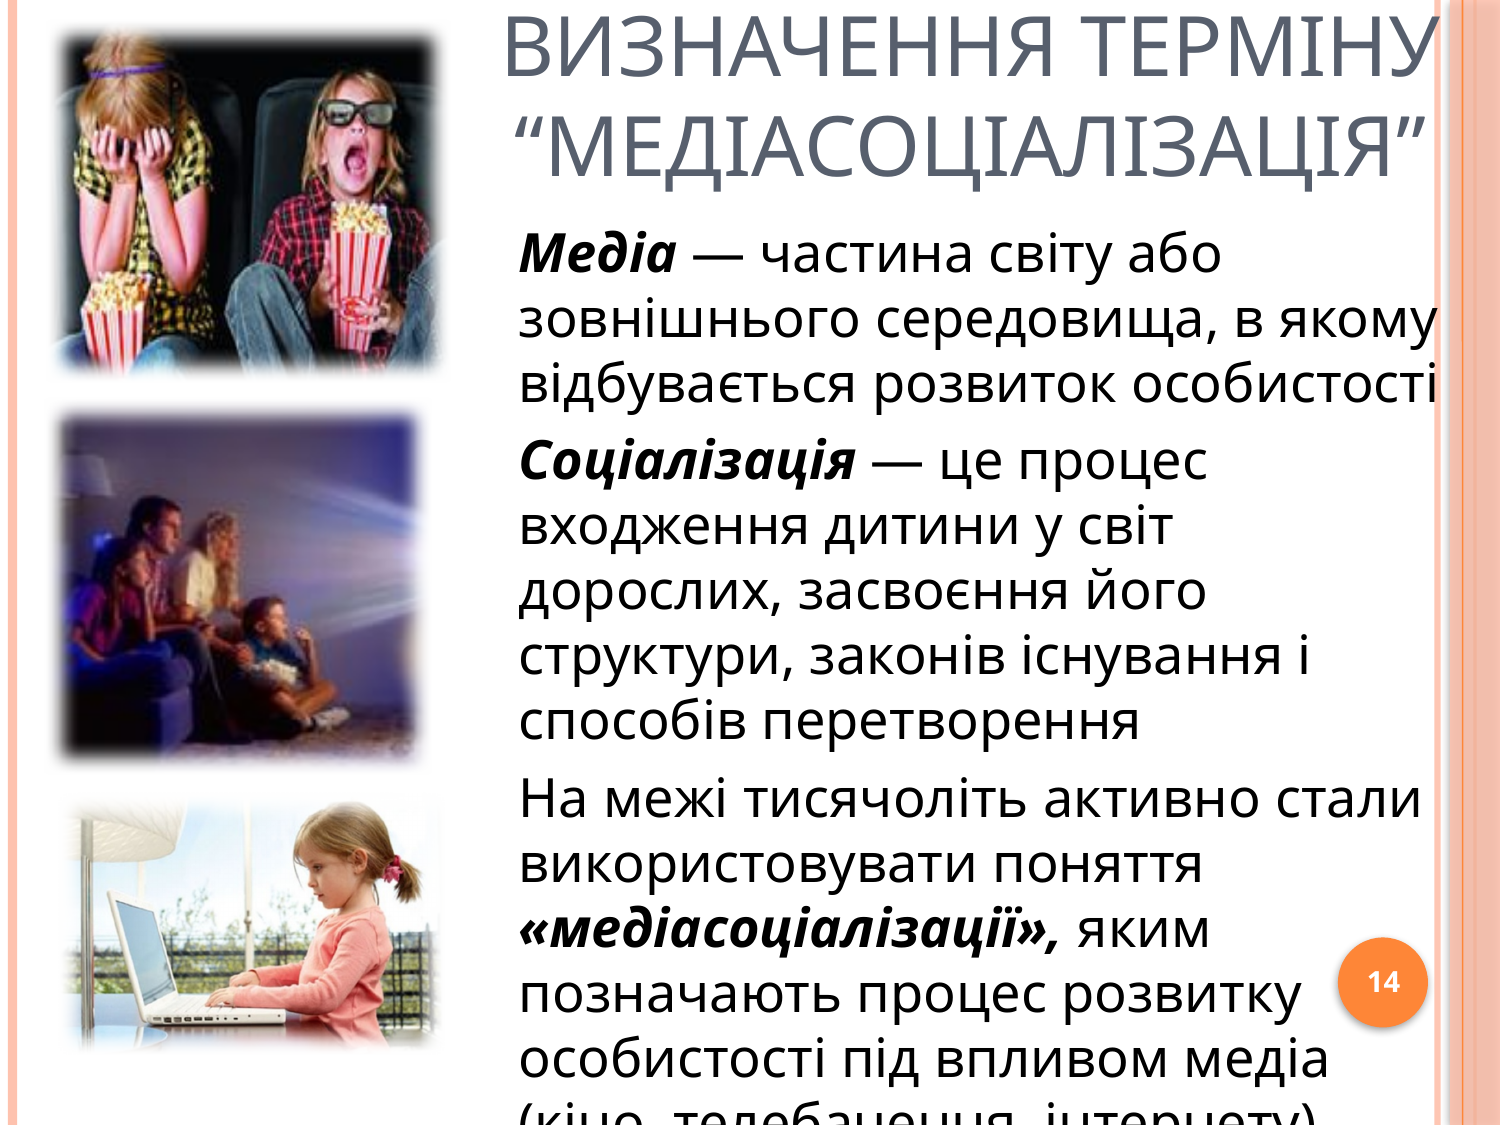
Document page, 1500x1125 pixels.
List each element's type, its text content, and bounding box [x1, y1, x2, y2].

title Визначення терміну “медіасоціалізація” [478, 42, 1463, 201]
picture [43, 396, 432, 776]
picture [46, 18, 452, 383]
picture [57, 792, 446, 1056]
list Медіа — частина світу або зовнішнього середовища, в якому відбувається розвиток особистості Соціалізація — це процес входження дитини у світ дорослих, засвоєння його структури, законів існування і способів перетворення На межі тисячоліть активно стали використовувати поняття «медіасоціалізації», яким позначають процес розвитку особистості під впливом медіа (кіно, телебачення, інтернету) [503, 210, 1459, 1090]
